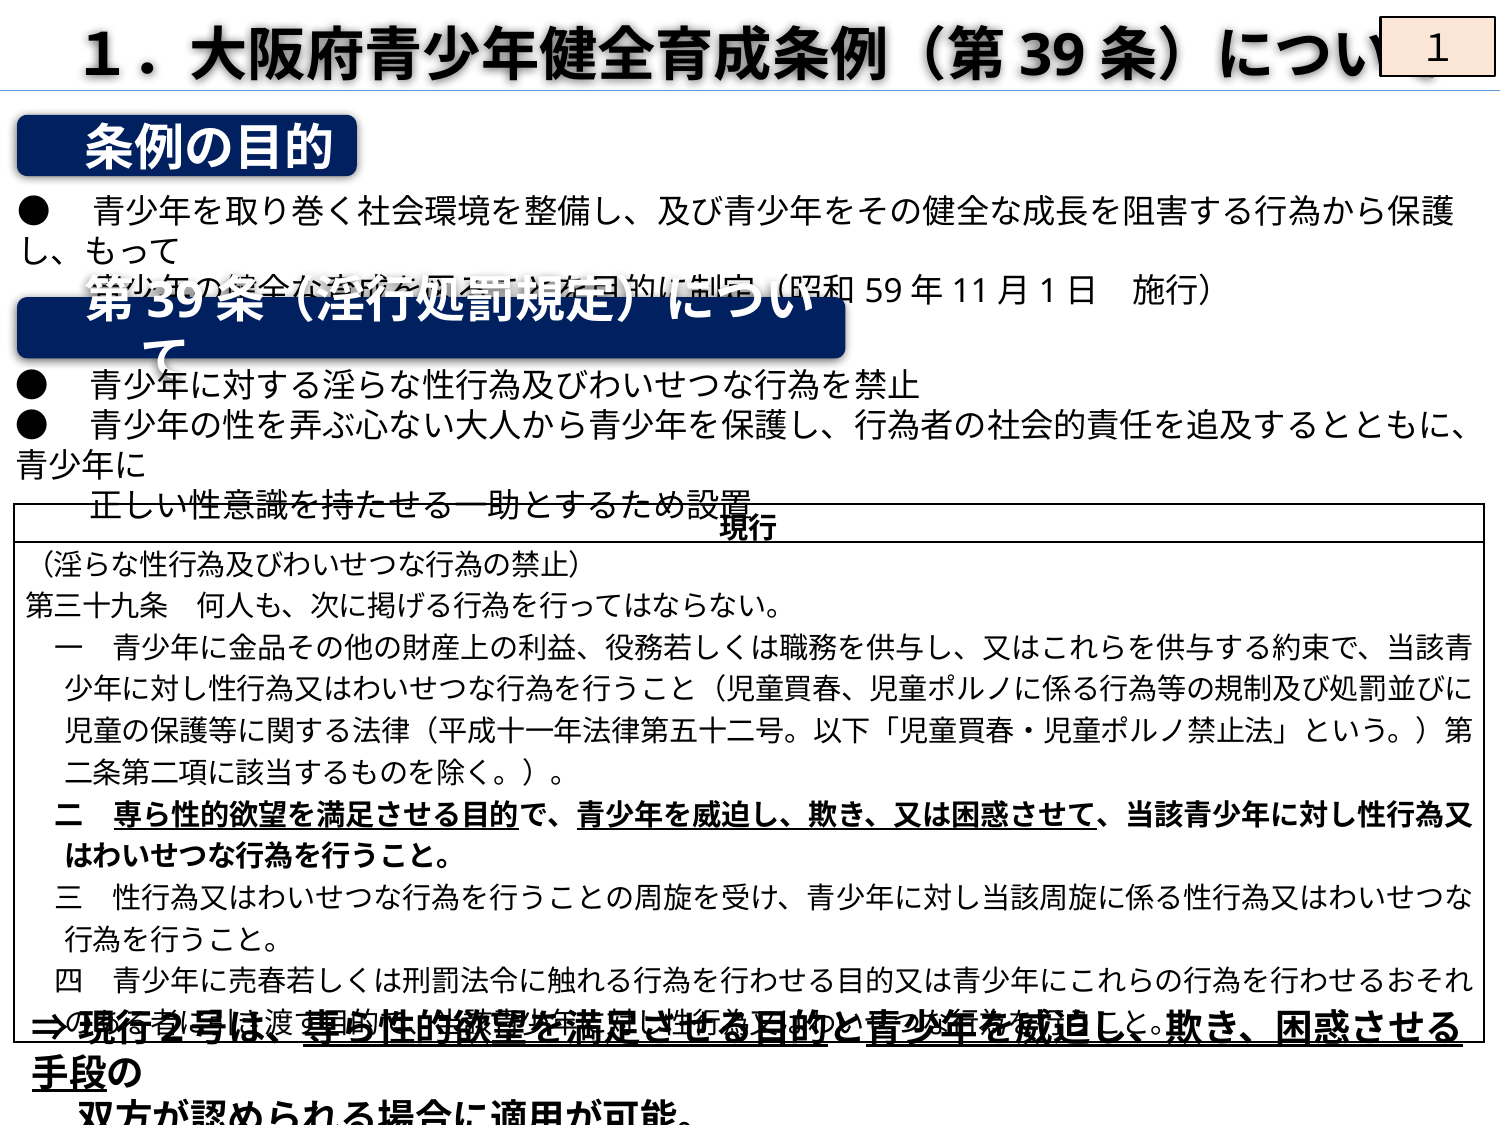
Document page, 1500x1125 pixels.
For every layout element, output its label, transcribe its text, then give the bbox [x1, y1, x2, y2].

table_header 現行 [15, 505, 1483, 541]
text_box １．大阪府青少年健全育成条例（第39条）について [0, 91, 1500, 96]
text_box １．大阪府青少年健全育成条例（第39条）について [0, 11, 1500, 90]
table_cell （淫らな性行為及びわいせつな行為の禁止） 第三十九条 何人も、次に掲げる行為を行ってはならない。 一 青少年に金品その他の財産上の利益、役務若しくは職務を供与し、又はこれらを供与する約束で、当該青少年に対し性行為又はわいせつな行為を行うこと（児童買春、児童ポルノに係る行為等の規制及び処罰並びに児童の保護等に関する法律（平成十一年法律第五十二号。以下「児童買春・児童ポルノ禁止法」という。）第二条第二項に該当するものを除く。）。 二 専ら性的欲望を満足させる目的で、青少年を威迫し、欺き、又は困惑させて、当該青少年に対し性行為又はわいせつな行為を行うこと。 三 性行為又はわいせつな行為を行うことの周旋を受け、青少年に対し当該周旋に係る性行為又はわいせつな行為を行うこと。 四 青少年に売春若しくは刑罰法令に触れる行為を行わせる目的又は青少年にこれらの行為を行わせるおそれのある者に引き渡す目的で、当該青少年に対し性行為又はわいせつな行為を行うこと。 [15, 543, 1483, 1041]
text_box 第39条（淫行処罰規定）について [17, 297, 846, 357]
text_box １ [1380, 16, 1496, 77]
text_box ● 青少年を取り巻く社会環境を整備し、及び青少年をその健全な成長を阻害する行為から保護し、もって 青少年の健全な育成を図ることを目的に制定（昭和59年11月1日 施行） [3, 182, 1496, 317]
text_box ● 青少年に対する淫らな性行為及びわいせつな行為を禁止 ● 青少年の性を弄ぶ心ない大人から青少年を保護し、行為者の社会的責任を追及するとともに、青少年に 正しい性意識を持たせる一助とするため設置 [0, 357, 1472, 532]
text_box ⇒現行２号は、専ら性的欲望を満足させる目的と青少年を威迫し、欺き、困惑させる手段の 双方が認められる場合に適用が可能。 [17, 996, 1480, 1125]
text_box 条例の目的 [17, 114, 357, 177]
